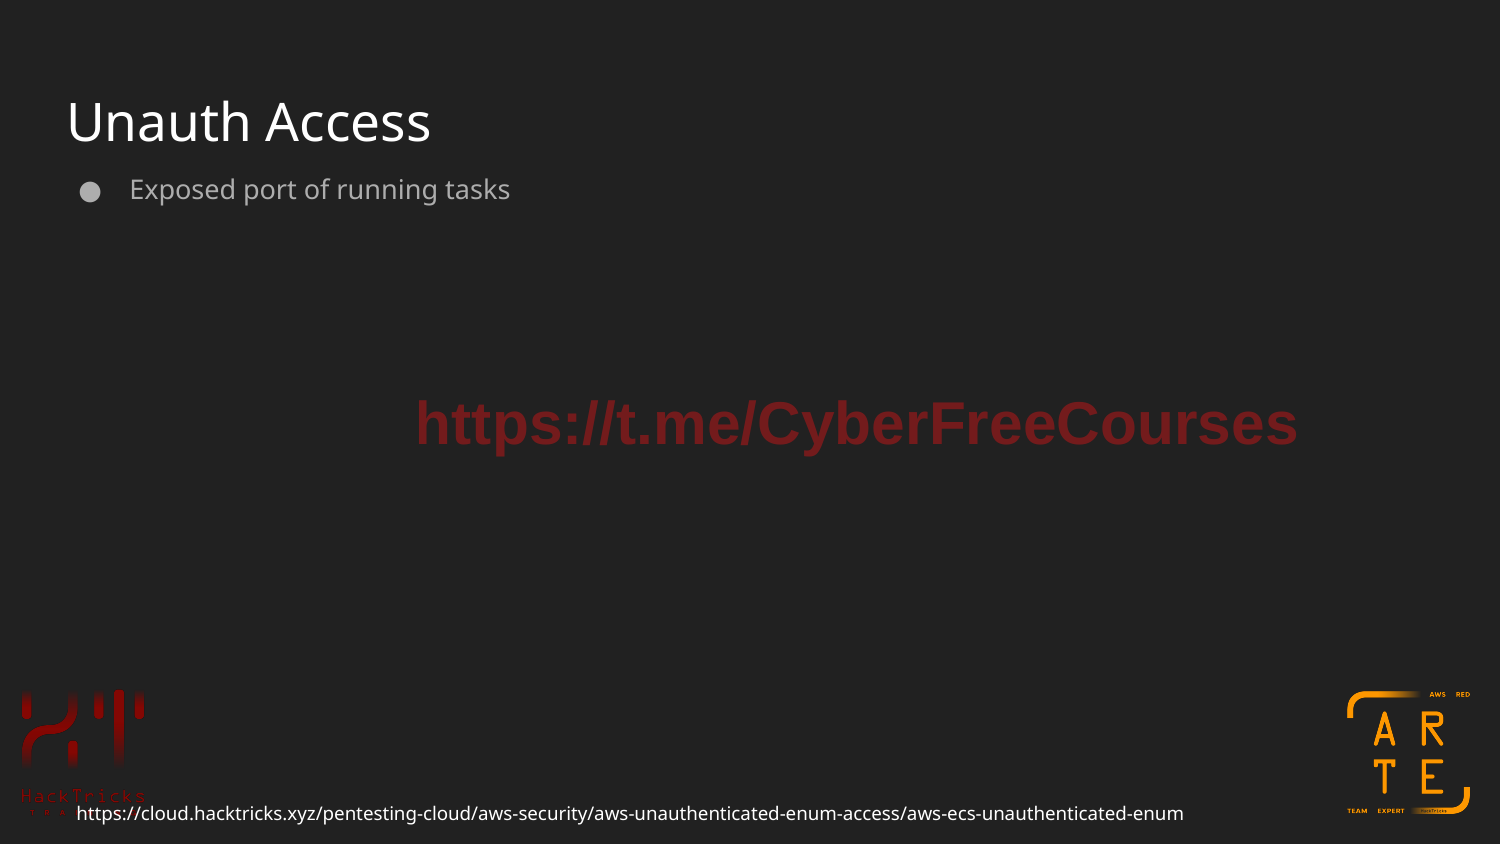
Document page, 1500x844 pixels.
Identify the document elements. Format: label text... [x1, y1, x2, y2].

picture [1317, 661, 1500, 844]
title Unauth Access [51, 72, 1449, 152]
picture [0, 669, 166, 836]
text_box https://cloud.hacktricks.xyz/pentesting-cloud/aws-security/aws-unauthenticated-enum-access/aws-ecs-unauthenticated-enum [61, 790, 1439, 836]
text_box Exposed port of running tasks [39, 152, 1461, 221]
text_box https://t.me/CyberFreeCourses [337, 371, 1378, 469]
